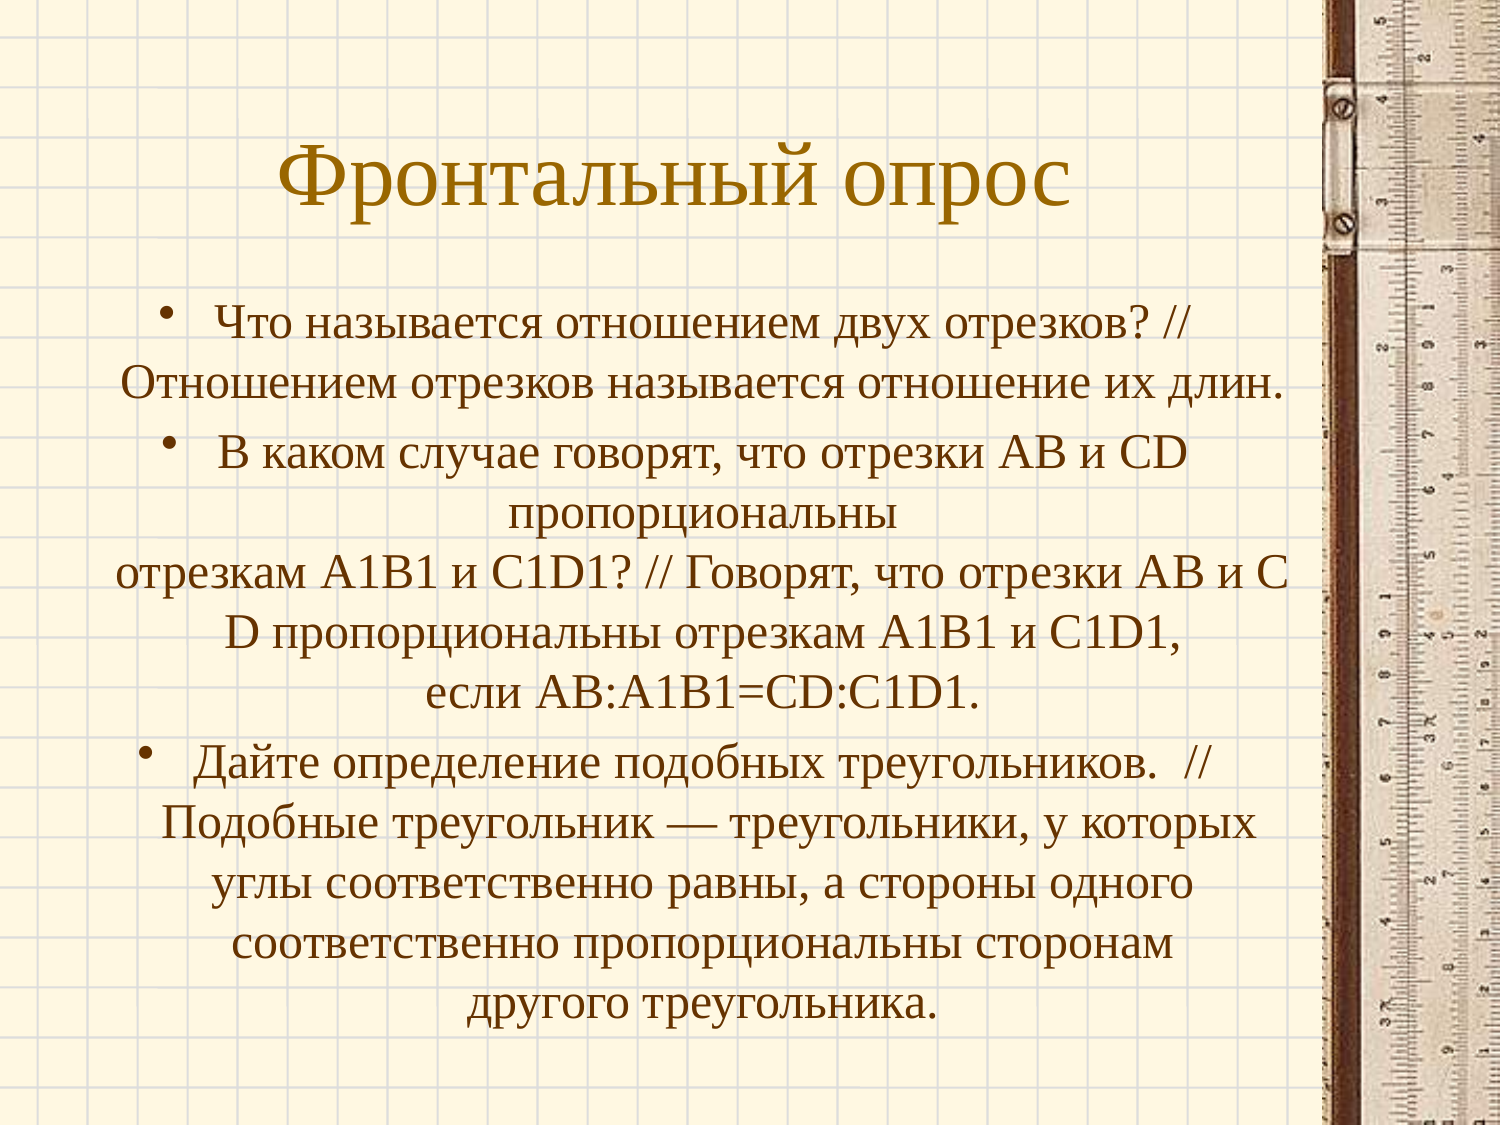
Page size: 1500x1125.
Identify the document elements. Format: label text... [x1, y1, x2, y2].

picture [1322, 0, 1500, 1125]
list Что называется отношением двух отрезков? // Отношением отрезков называется отношение их длин. В каком случае говорят, что отрезки AB и CD пропорциональны отрезкам A1B1 и C1D1? // Говорят, что отрезки AB и СD пропорциональны отрезкам А1В1 и С1D1, если АВ:А1В1=СD:С1D1. Дайте определение подобных треугольников. // Подобные треугольник — треугольники, у которых углы соответственно равны, а стороны одного соответственно пропорциональны сторонам другого треугольника. [37, 280, 1313, 1091]
title Фронтальный опрос [37, 74, 1313, 263]
